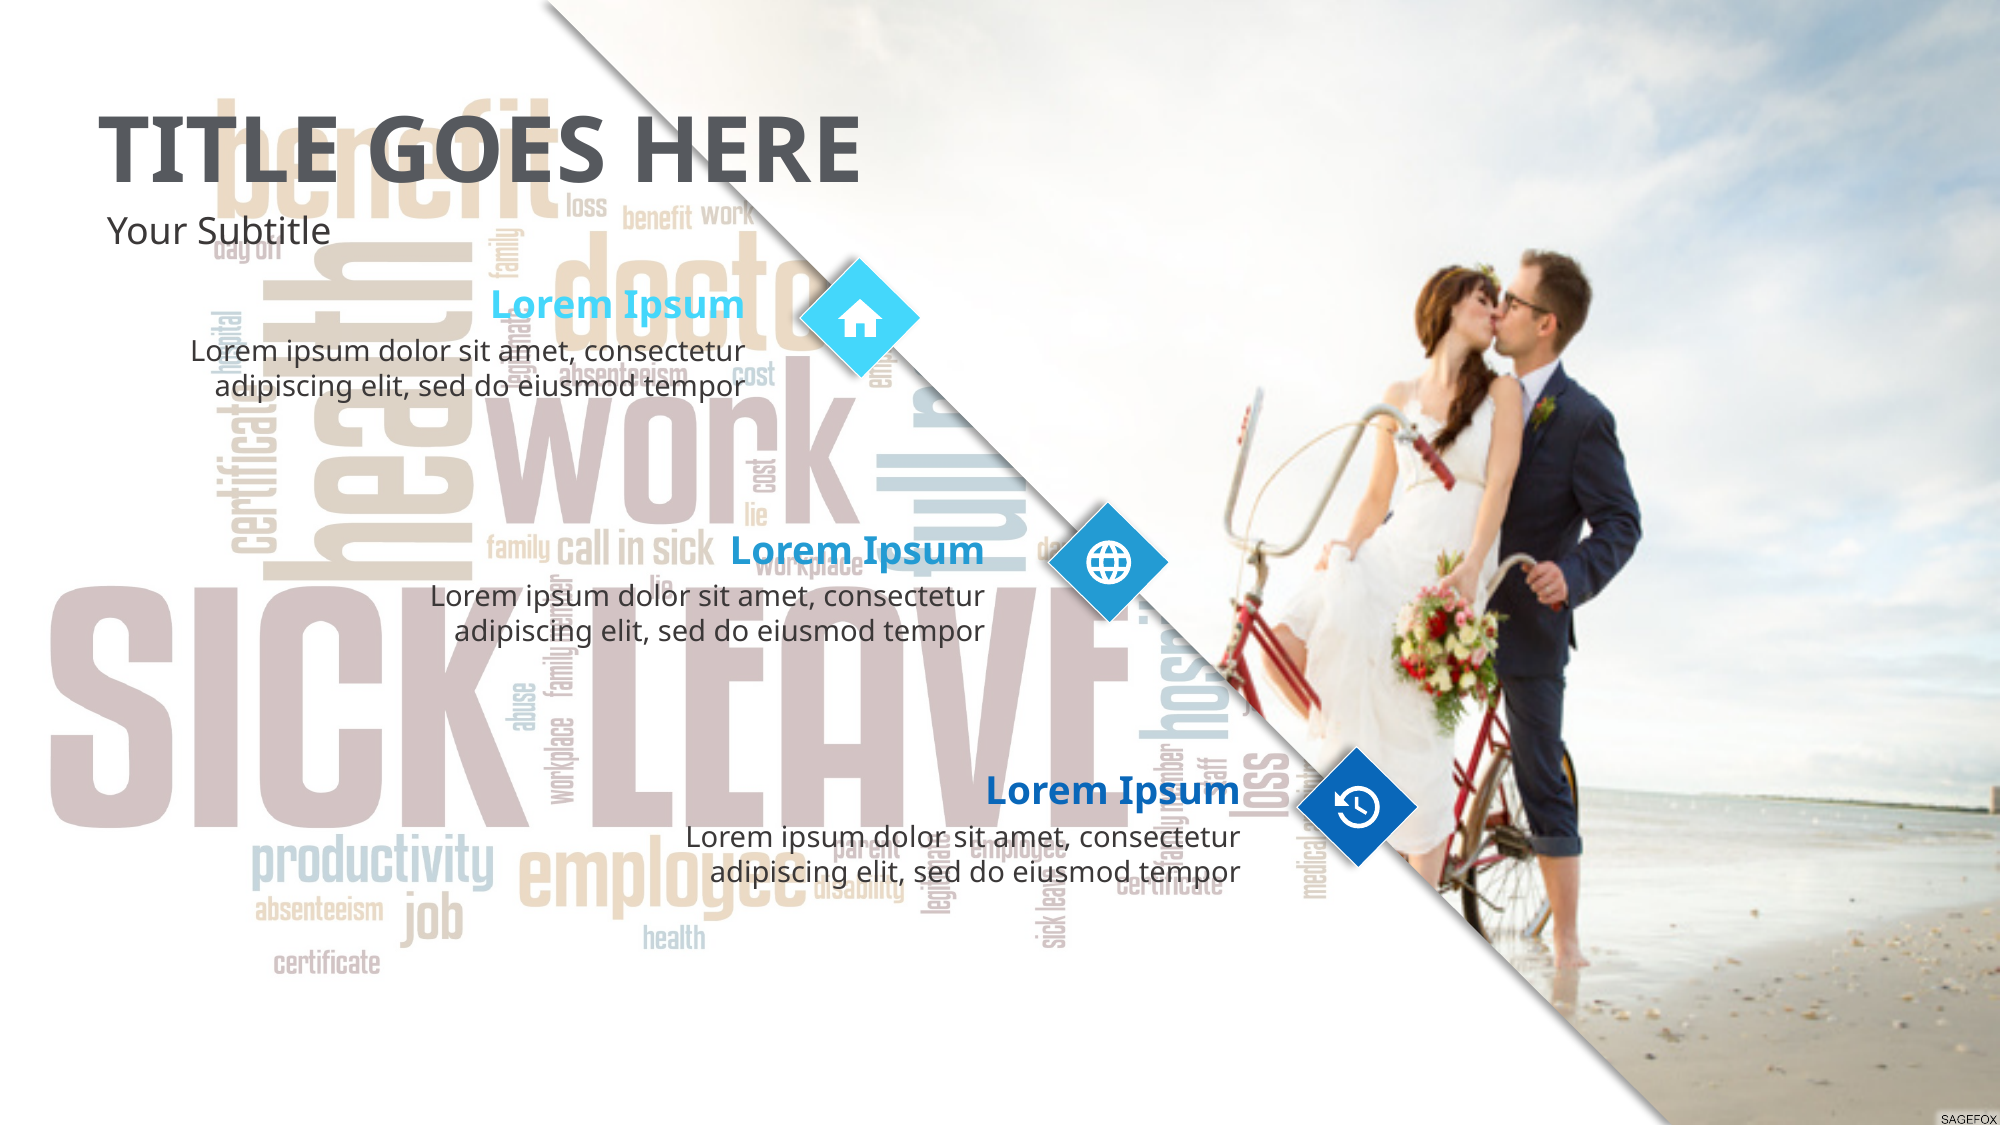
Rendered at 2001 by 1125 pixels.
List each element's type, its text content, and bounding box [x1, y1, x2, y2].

picture [1938, 1114, 1999, 1125]
text_box Lorem Ipsum Lorem ipsum dolor sit amet, consectetur adipiscing elit, sed do eiusmod tempor [379, 520, 996, 653]
text_box [1334, 785, 1380, 829]
text_box Lorem Ipsum Lorem ipsum dolor sit amet, consectetur adipiscing elit, sed do eiusmod tempor [635, 761, 1252, 894]
text_box [1295, 745, 1420, 870]
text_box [82, 83, 987, 260]
text_box [545, 0, 2000, 1125]
text_box Lorem Ipsum Lorem ipsum dolor sit amet, consectetur adipiscing elit, sed do eiusmod tempor [140, 274, 756, 407]
text_box [1086, 540, 1132, 585]
text_box [1046, 500, 1171, 625]
text_box [798, 260, 923, 380]
text_box [837, 298, 883, 337]
